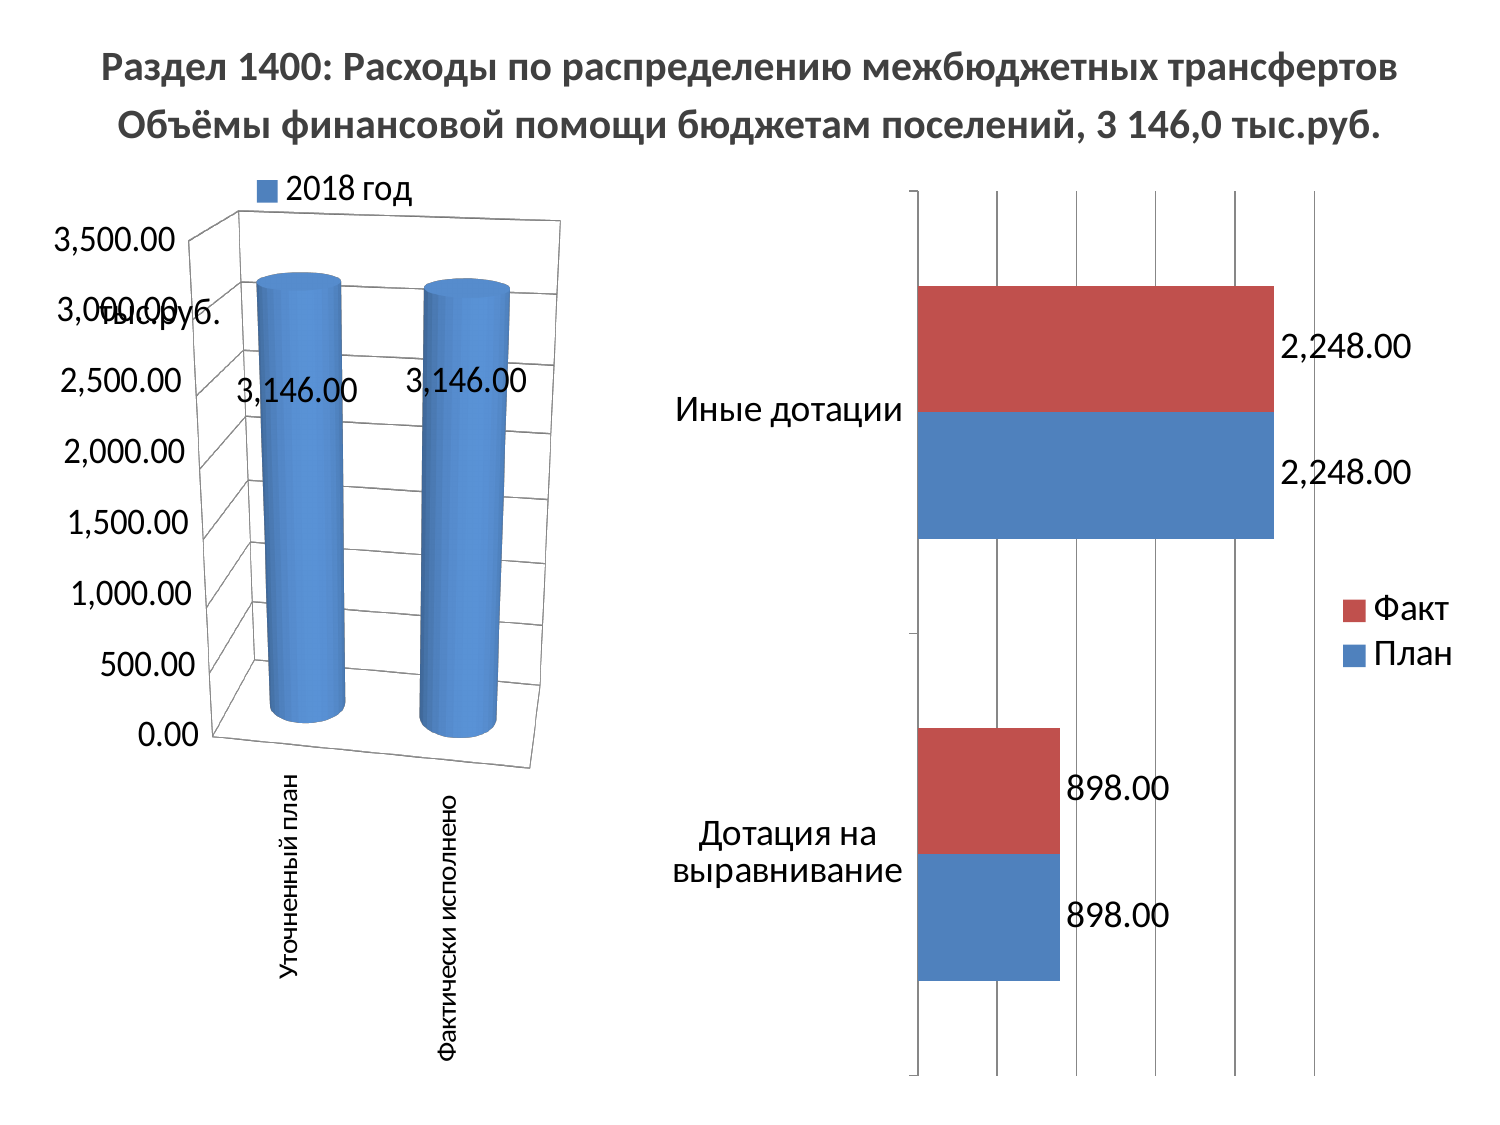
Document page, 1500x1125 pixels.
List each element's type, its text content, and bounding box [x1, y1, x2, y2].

chart [52, 136, 562, 1083]
chart [655, 172, 1479, 1095]
subtitle Раздел 1400: Расходы по распределению межбюджетных трансфертов Объёмы финансовой помощи бюджетам поселений, 3 146,0 тыс.руб. [41, 30, 1459, 114]
